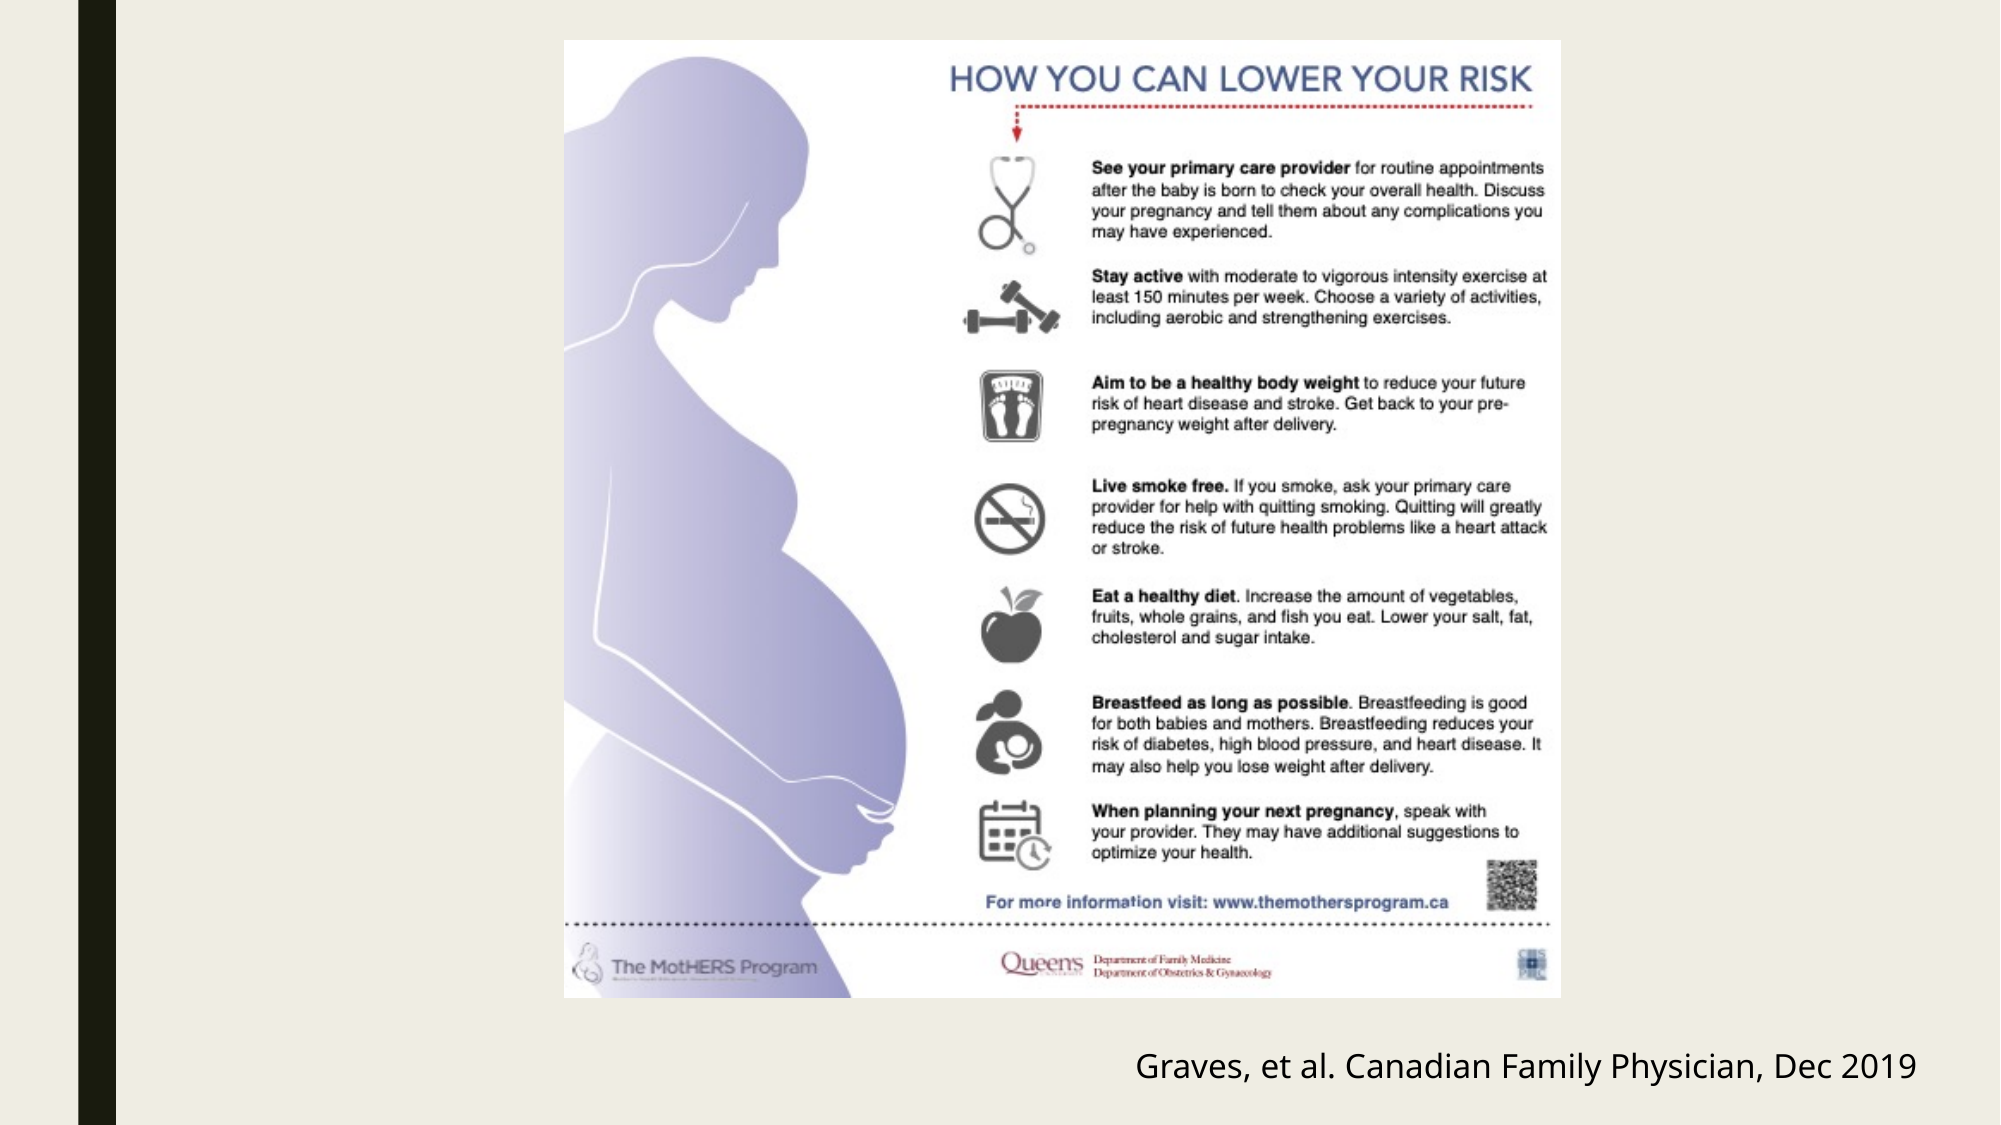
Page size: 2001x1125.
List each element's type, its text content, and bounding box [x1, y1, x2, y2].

text_box Graves, et al. Canadian Family Physician, Dec 2019 [1120, 1037, 1934, 1093]
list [564, 40, 1561, 998]
